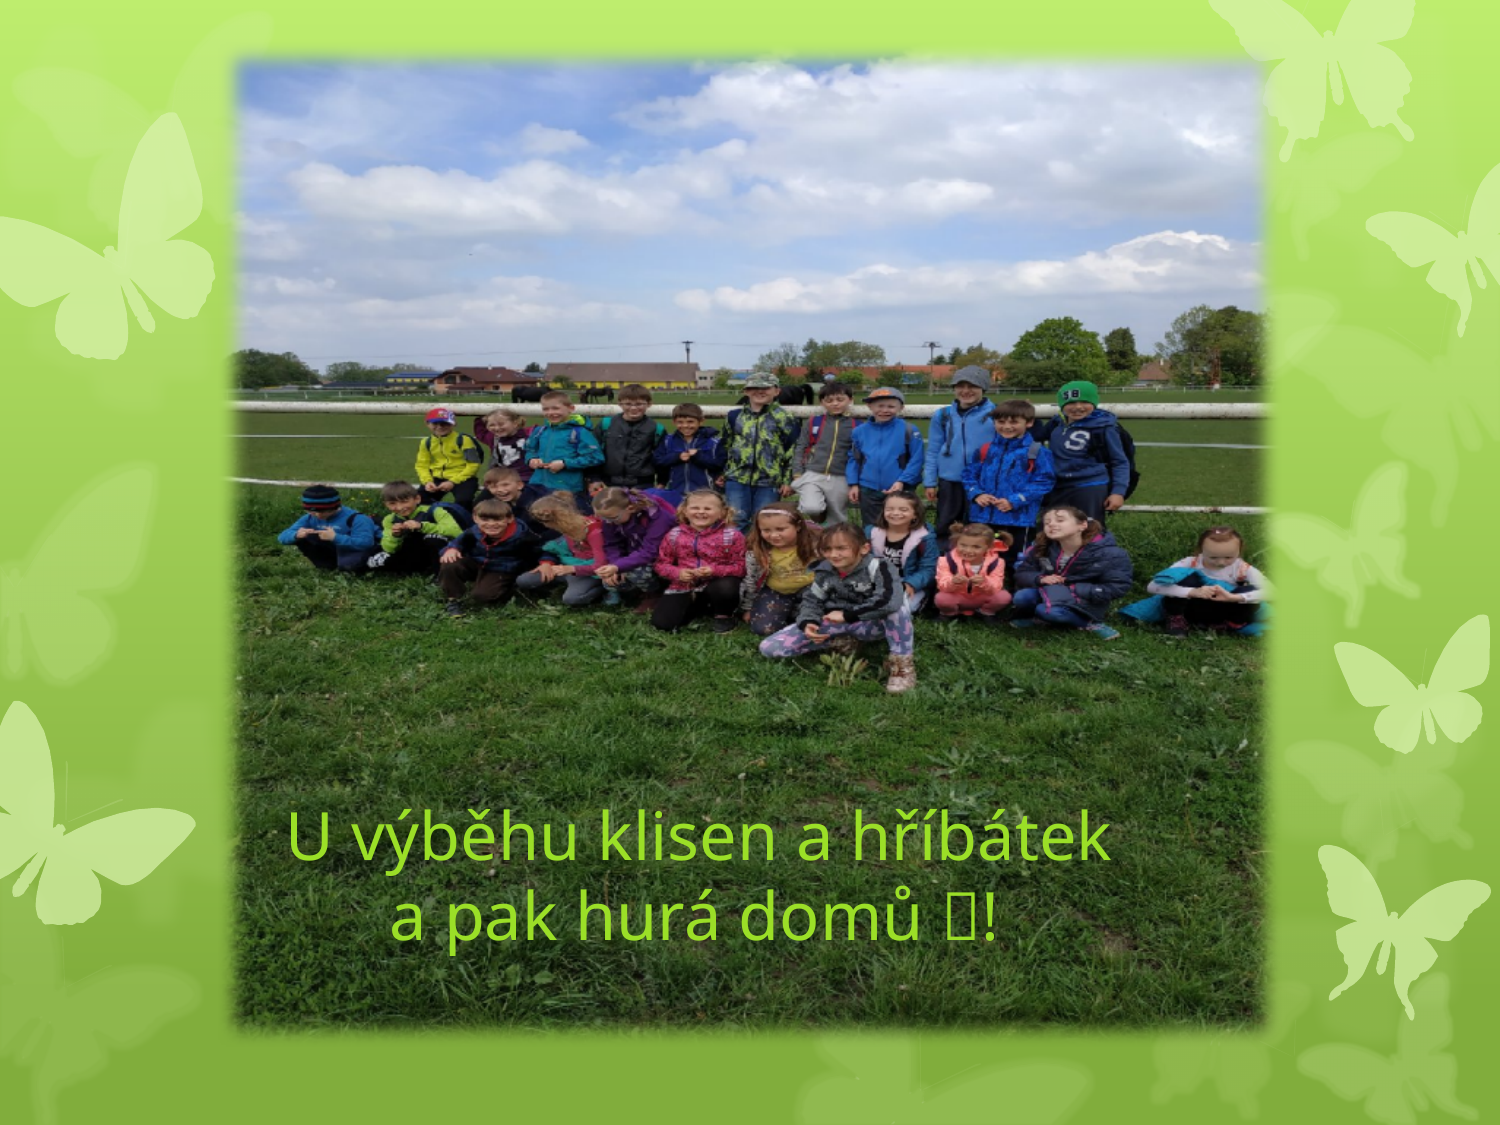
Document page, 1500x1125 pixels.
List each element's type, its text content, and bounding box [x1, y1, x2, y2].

text_box U výběhu klisen a hříbátek a pak hurá domů ! [1286, 786, 1500, 962]
picture [217, 42, 1282, 1048]
